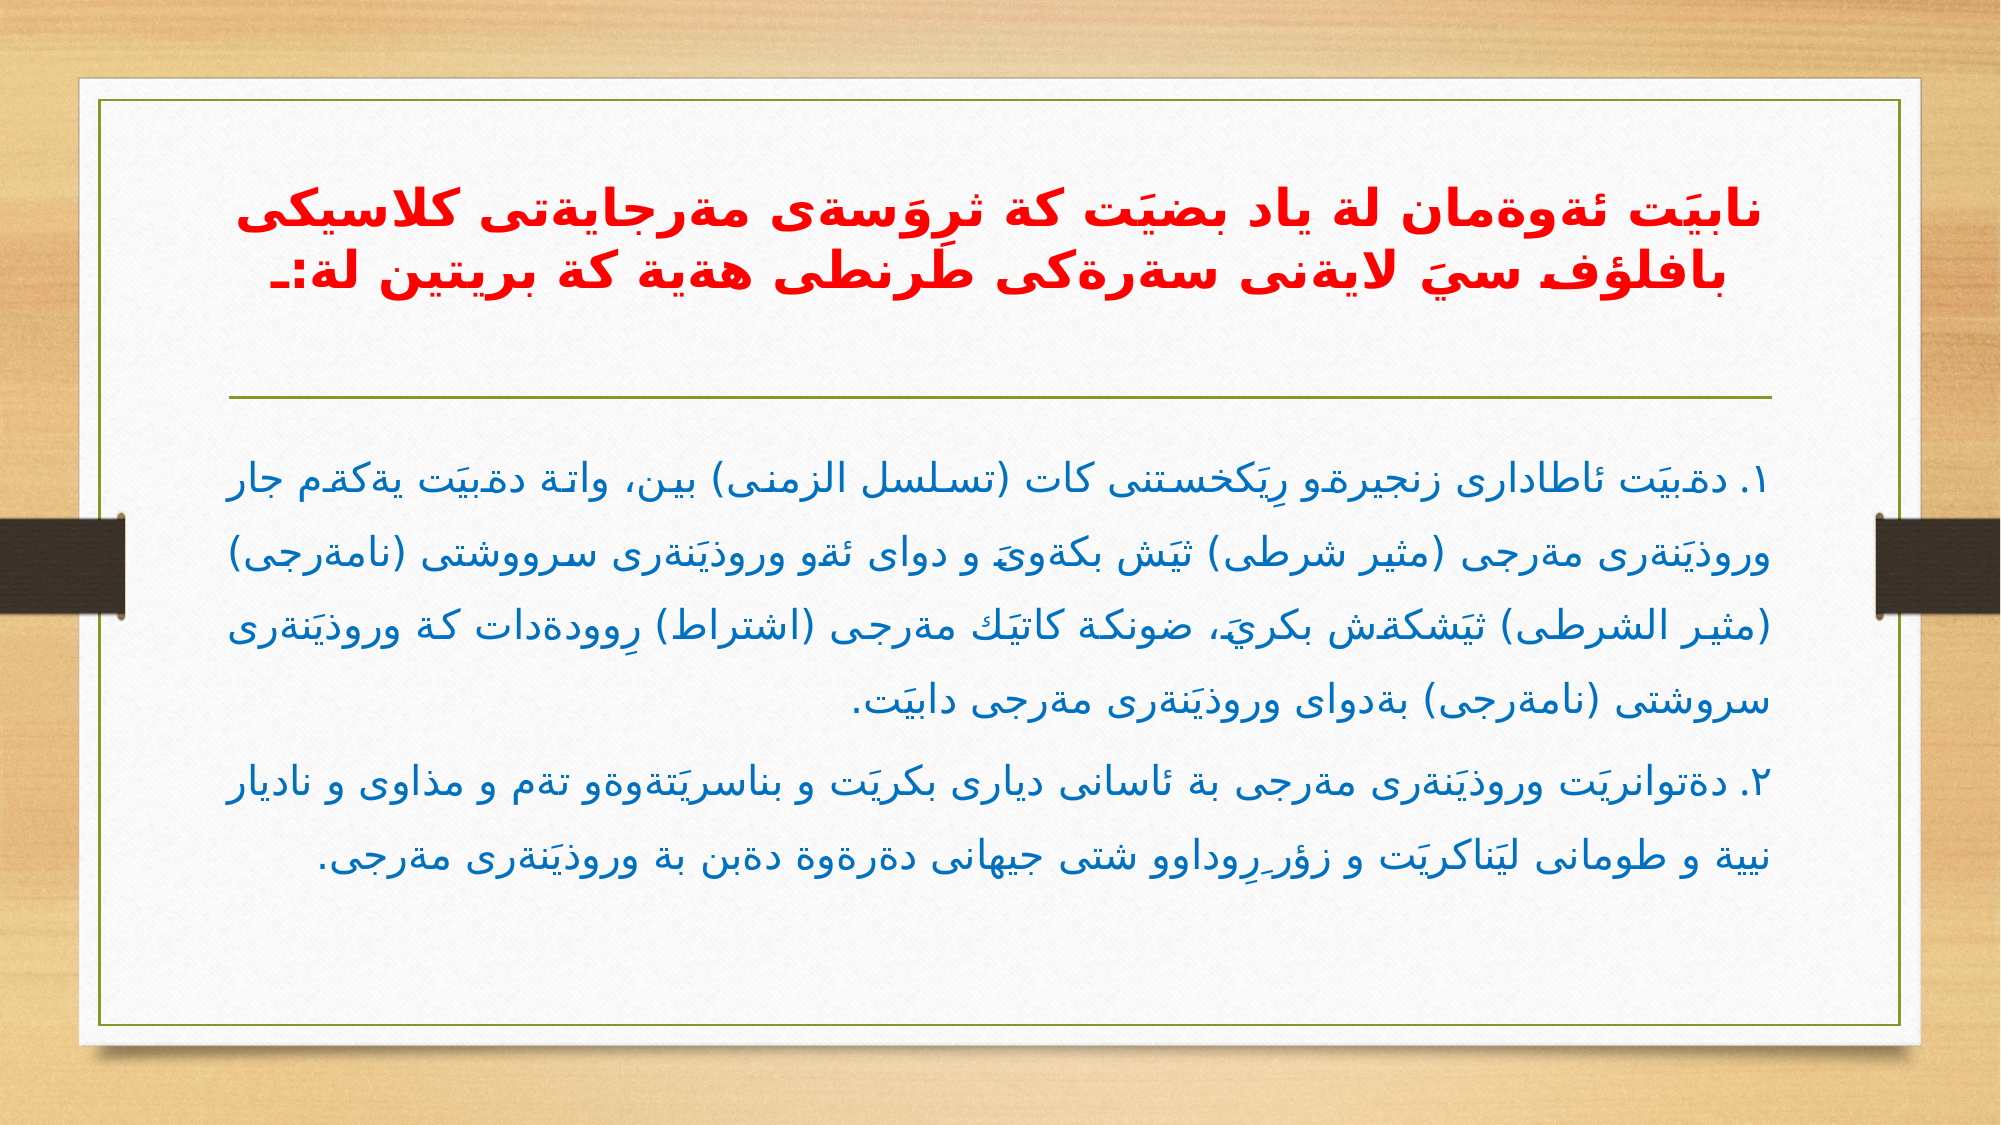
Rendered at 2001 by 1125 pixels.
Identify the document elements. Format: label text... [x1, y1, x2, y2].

list ١. دةبيَت ئاطادارى زنجيرةو رِيَكخستنى كات (تسلسل الزمنى) بين، واتة دةبيَت يةكةم جار وروذيَنةرى مةرجى (مثير شرطى) ثيَش بكةوىَ و دواى ئةو وروذيَنةرى سرووشتى (نامةرجى) (مثير الشرطى) ثيَشكةش بكريَ، ضونكة كاتيَك مةرجى (اشتراط) رِوودةدات كة وروذيَنةرى سروشتى (نامةرجى) بةدواى وروذيَنةرى مةرجى دابيَت. ٢. دةتوانريَت وروذيَنةرى مةرجى بة ئاسانى ديارى بكريَت و بناسريَتةوةو تةم و مذاوى و ناديار نيية و طومانى ليَناكريَت و زؤر ِرِوداوو شتى جيهانى دةرةوة دةبن بة وروذيَنةرى مةرجى. [212, 419, 1788, 964]
picture [0, 0, 2001, 1125]
title نابيَت ئةوةمان لة ياد بضيَت كة ثرِوَسةى مةرجايةتى كلاسيكى بافلؤف سيَ لايةنى سةرةكى طرنطى هةية كة بريتين لة:ـ [212, 161, 1788, 375]
